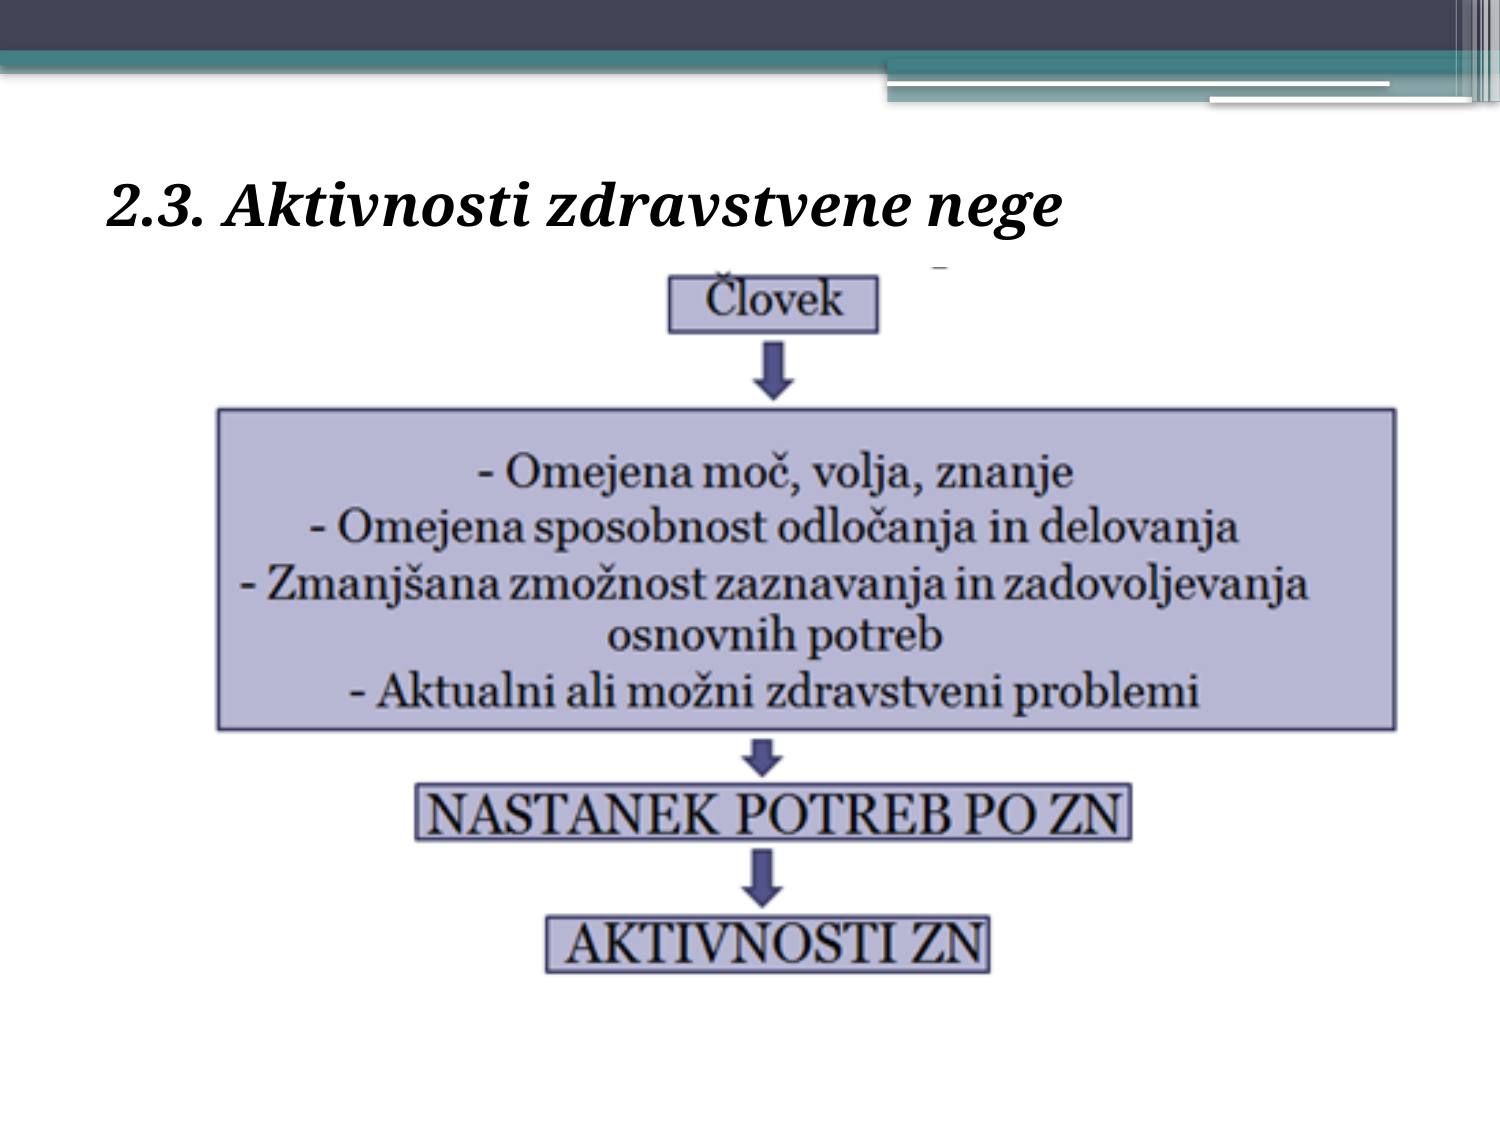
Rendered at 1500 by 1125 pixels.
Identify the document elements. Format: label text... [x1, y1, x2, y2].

list 2.3. Aktivnosti zdravstvene nege [75, 160, 1425, 1079]
picture [119, 266, 1442, 1024]
